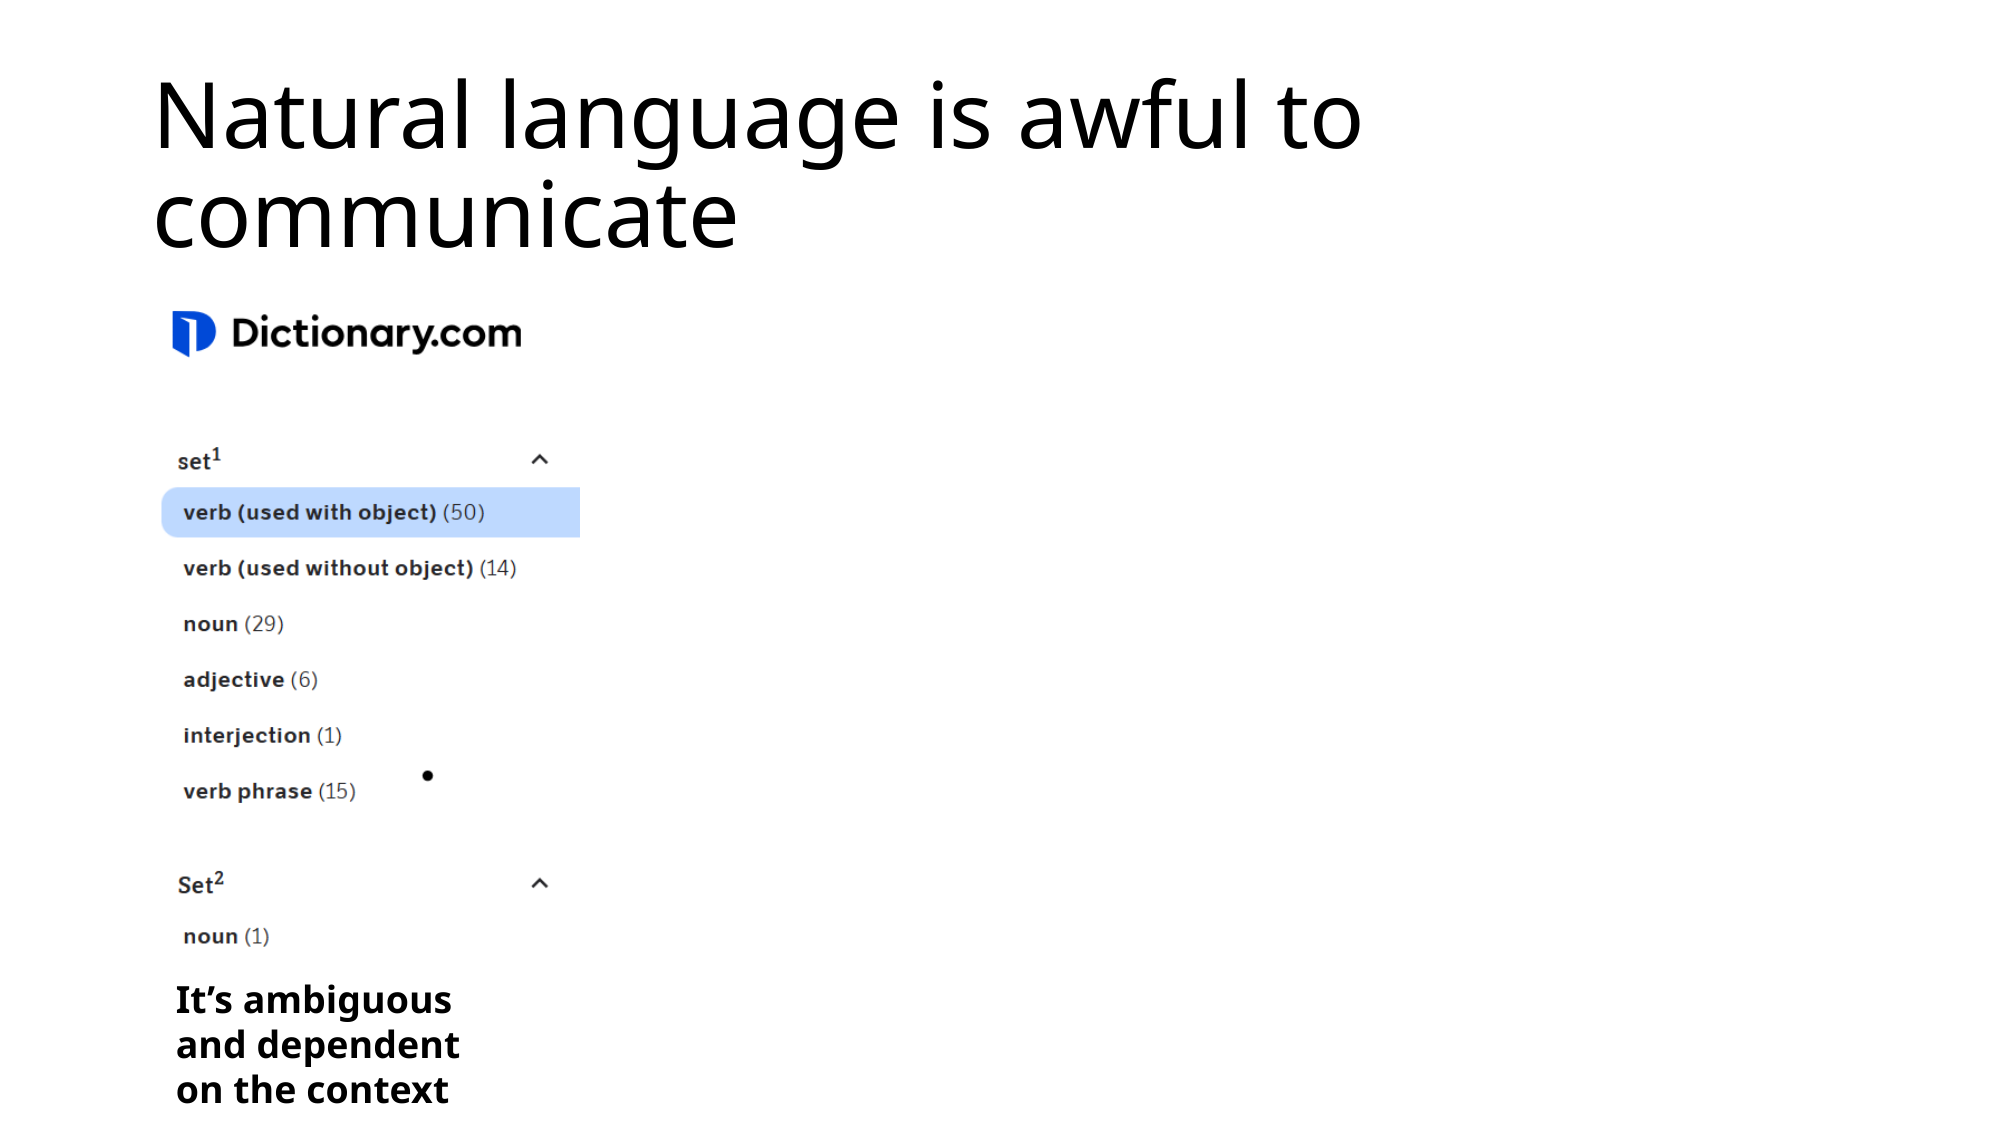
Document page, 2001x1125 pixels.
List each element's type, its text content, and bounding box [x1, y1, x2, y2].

text_box It’s ambiguous and dependent on the context [160, 978, 490, 1119]
title Natural language is awful to communicate [137, 59, 1863, 278]
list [136, 262, 580, 978]
